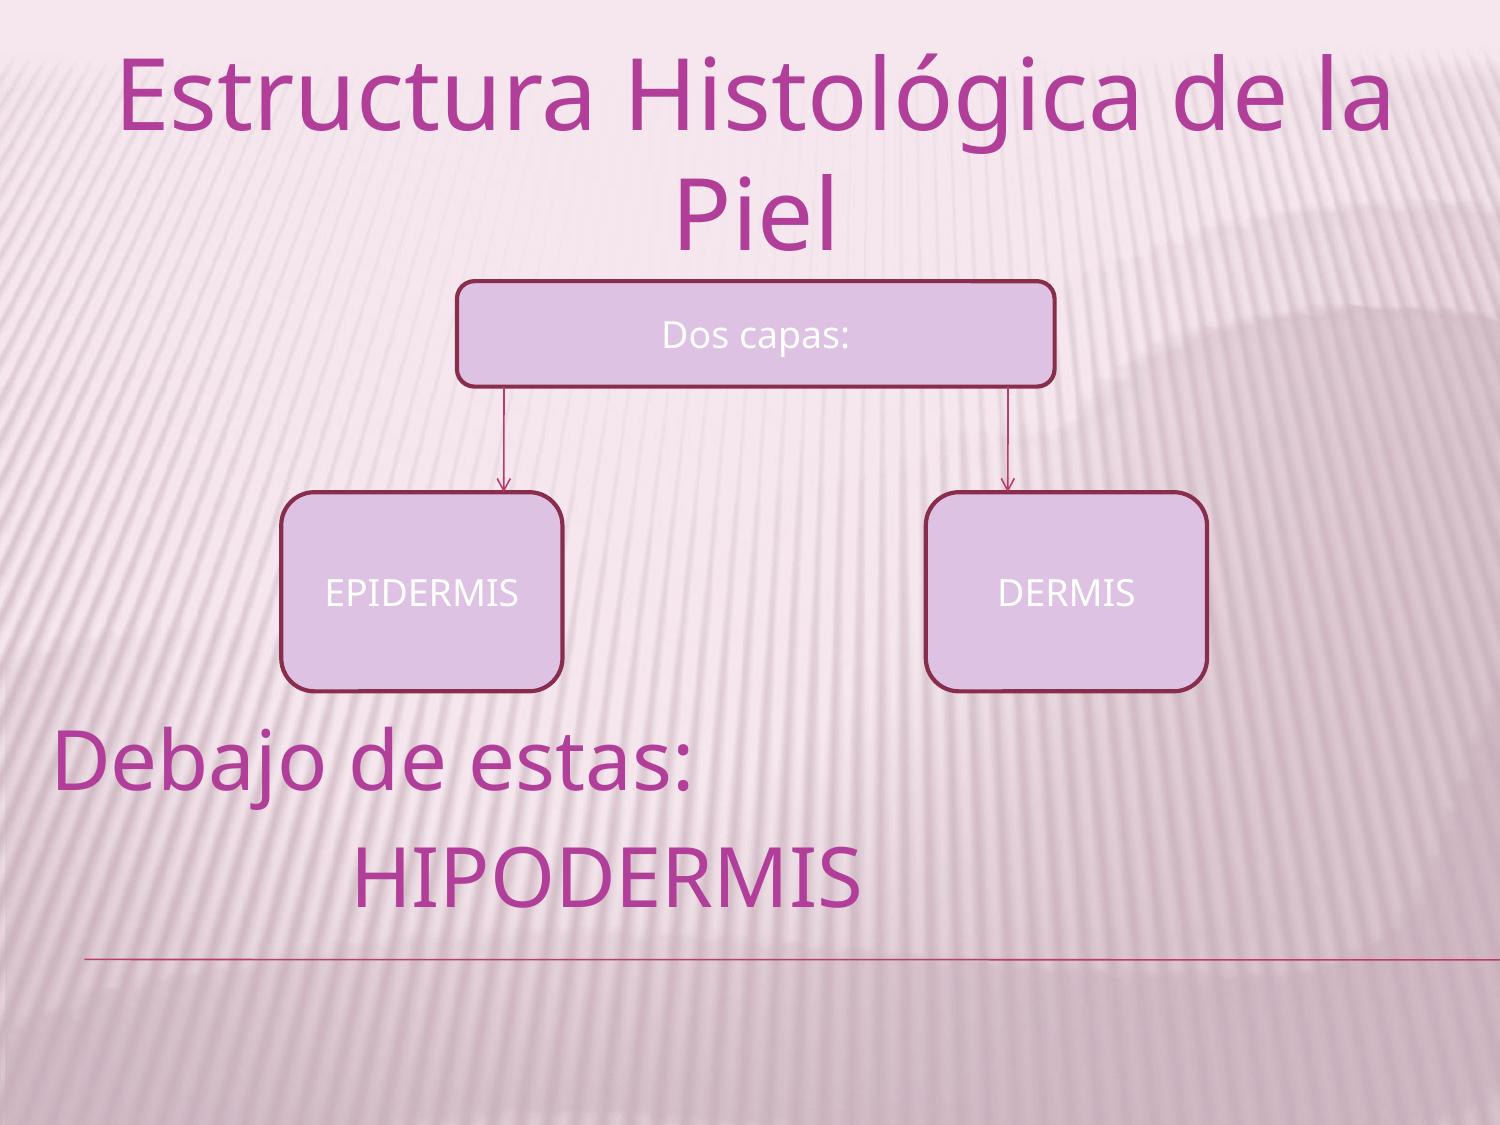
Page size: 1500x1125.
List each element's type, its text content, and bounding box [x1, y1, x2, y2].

text_box DERMIS [923, 490, 1210, 694]
list Estructura Histológica de la Piel Debajo de estas: HIPODERMIS [35, 23, 1477, 1090]
text_box Dos capas: [454, 279, 1057, 389]
text_box EPIDERMIS [279, 490, 565, 694]
